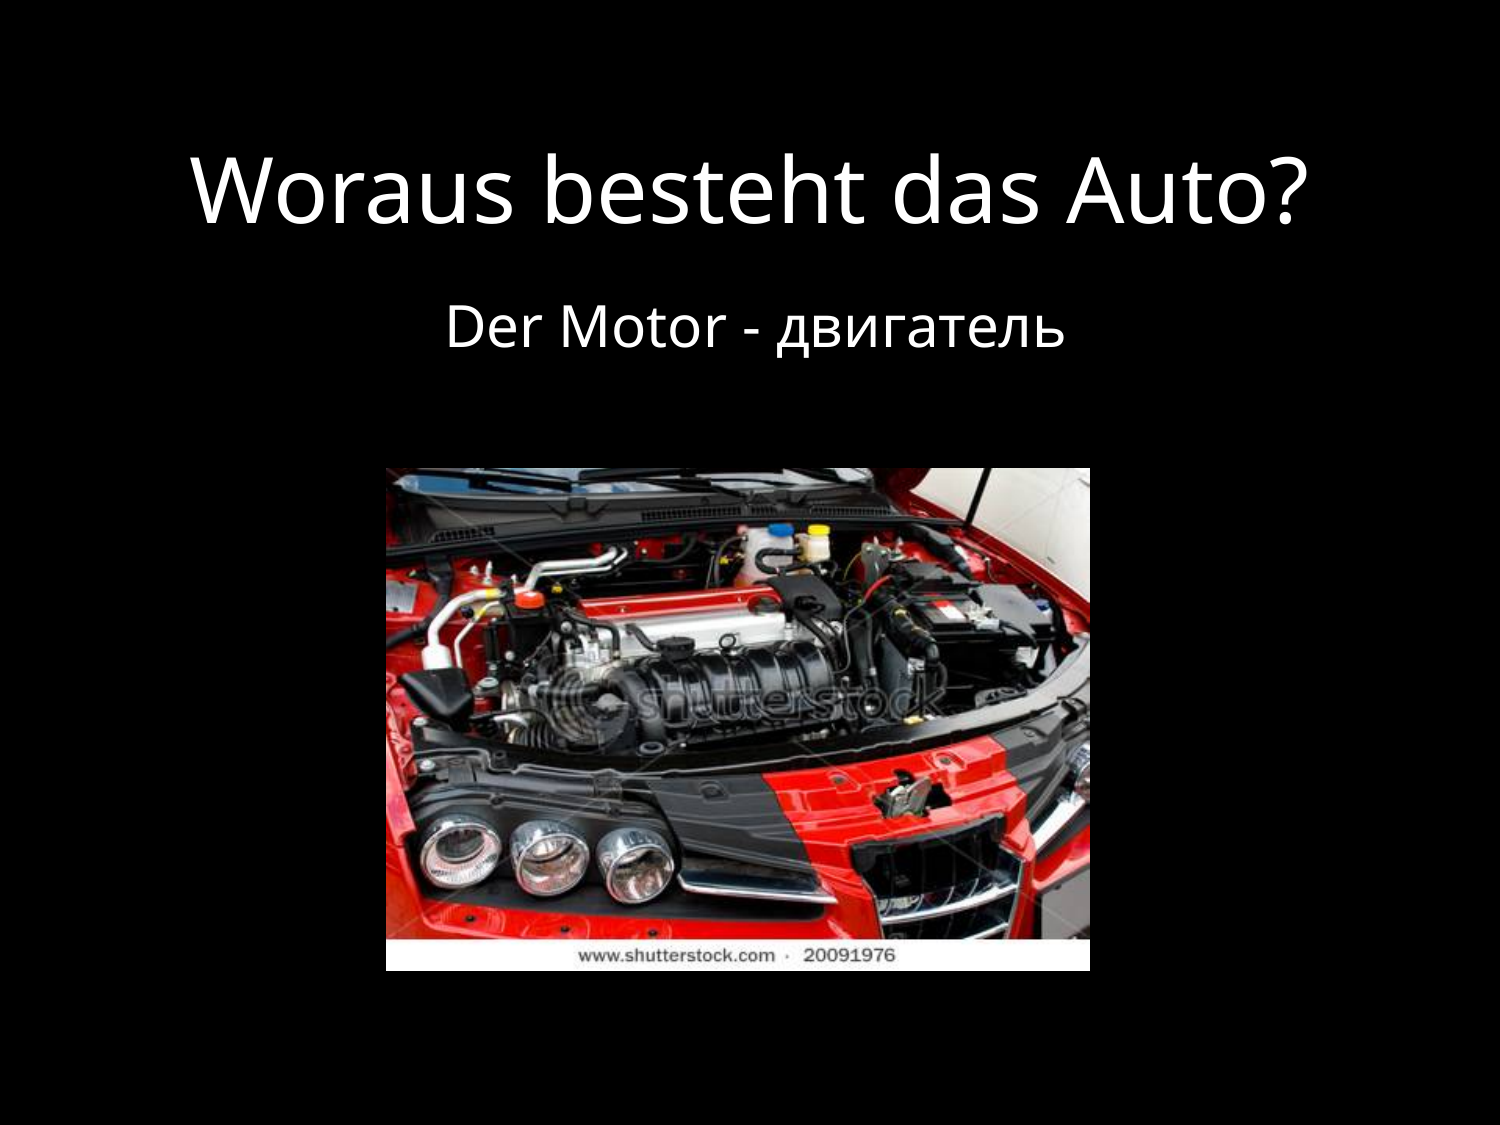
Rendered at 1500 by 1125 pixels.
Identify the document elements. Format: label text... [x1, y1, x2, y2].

text_box Der Motor - двигатель [163, 281, 1348, 366]
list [386, 468, 1090, 971]
title Woraus besteht das Auto? [74, 44, 1426, 329]
